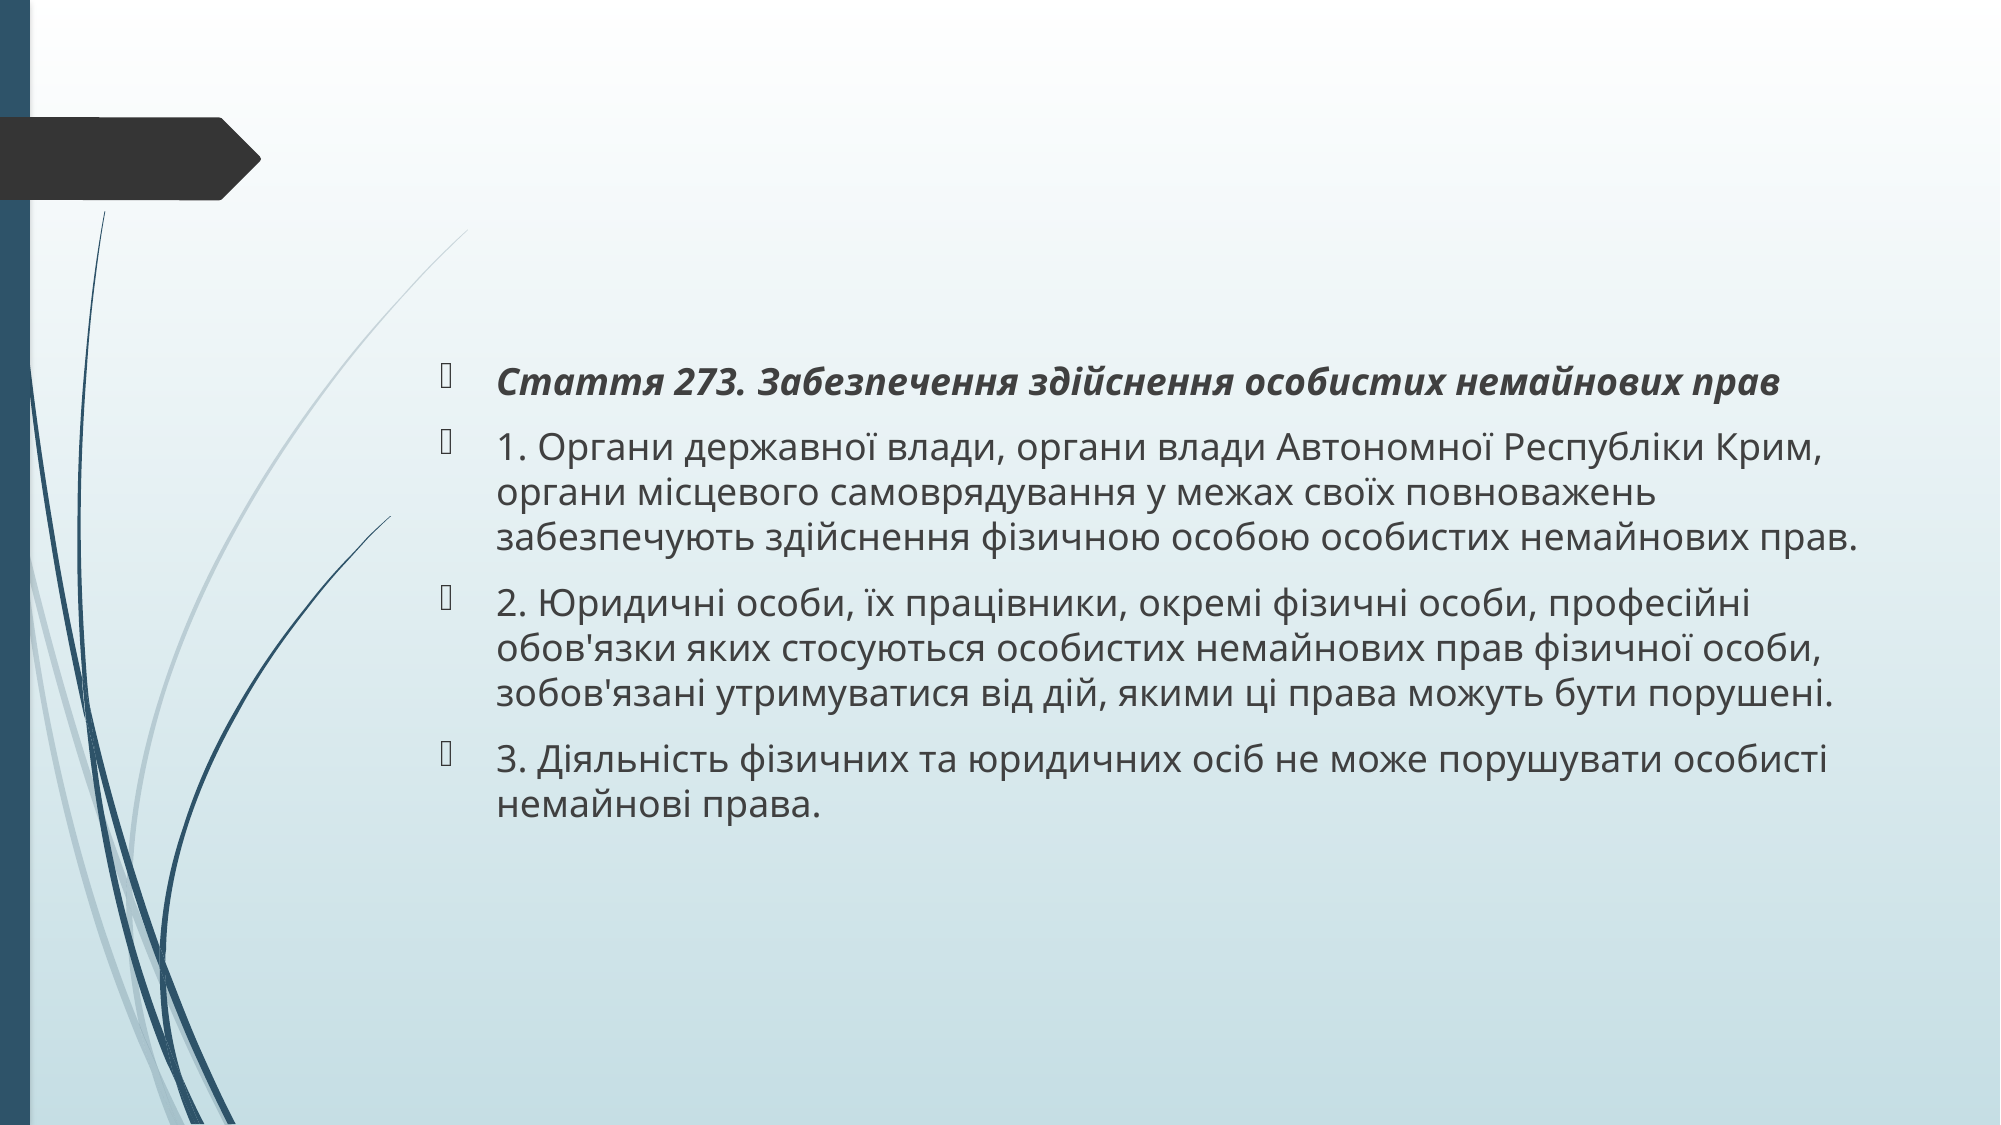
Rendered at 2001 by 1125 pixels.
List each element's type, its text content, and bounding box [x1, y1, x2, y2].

list Стаття 273. Забезпечення здійснення особистих немайнових прав 1. Органи державної влади, органи влади Автономної Республіки Крим, органи місцевого самоврядування у межах своїх повноважень забезпечують здійснення фізичною особою особистих немайнових прав. 2. Юридичні особи, їх працівники, окремі фізичні особи, професійні обов'язки яких стосуються особистих немайнових прав фізичної особи, зобов'язані утримуватися від дій, якими ці права можуть бути порушені. 3. Діяльність фізичних та юридичних осіб не може порушувати особисті немайнові права. [424, 350, 1888, 970]
